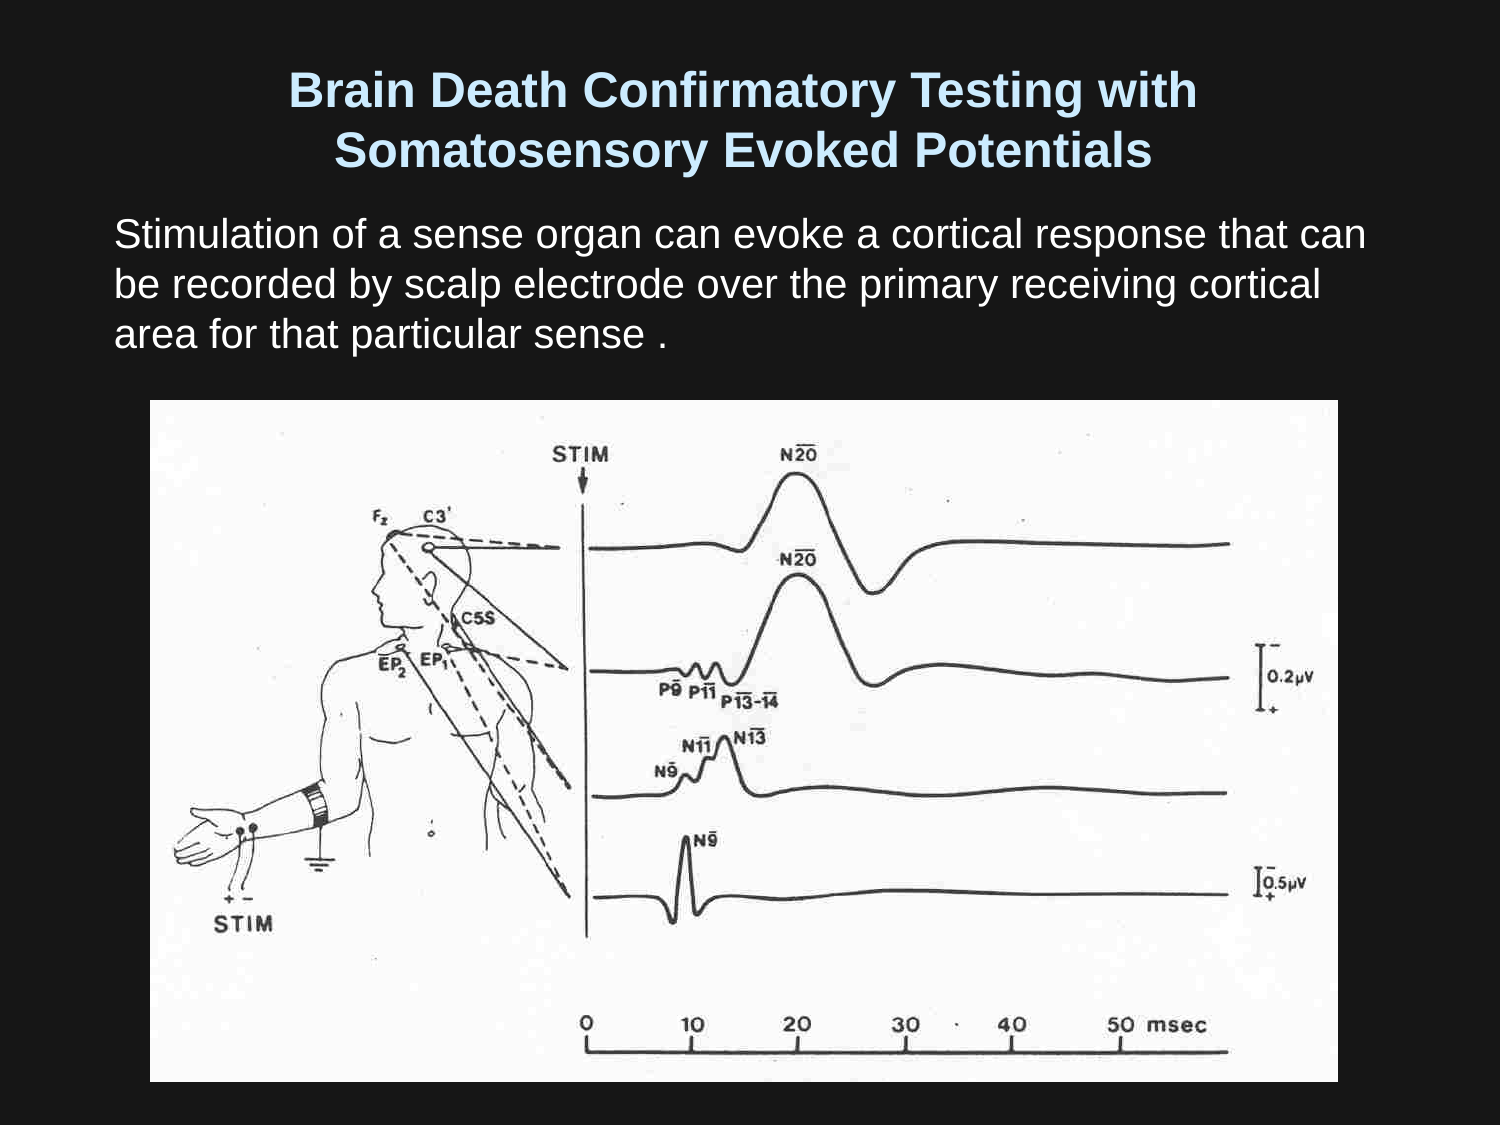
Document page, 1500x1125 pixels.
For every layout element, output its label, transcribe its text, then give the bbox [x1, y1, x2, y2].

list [149, 400, 1338, 1082]
text_box Stimulation of a sense organ can evoke a cortical response that can be recorded by scalp electrode over the primary receiving cortical area for that particular sense . [99, 199, 1389, 364]
title Brain Death Confirmatory Testing with Somatosensory Evoked Potentials [125, 35, 1363, 199]
